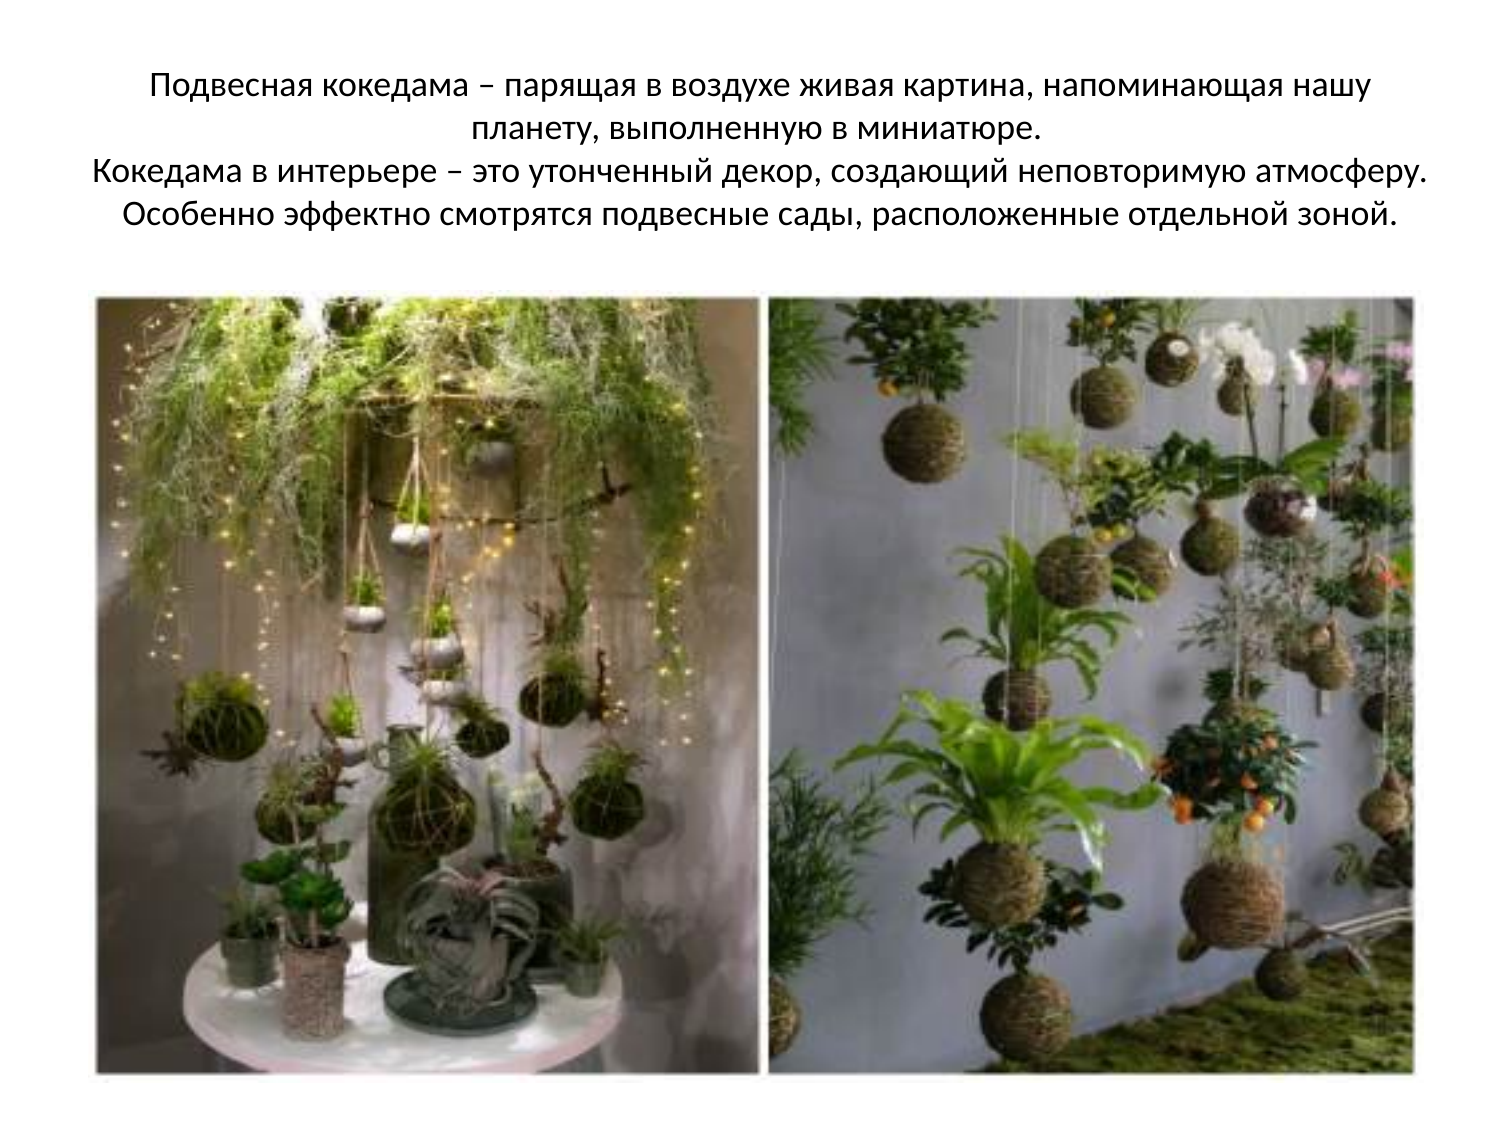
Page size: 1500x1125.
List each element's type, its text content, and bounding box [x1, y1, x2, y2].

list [88, 290, 1424, 1083]
title Подвесная кокедама – парящая в воздухе живая картина, напоминающая нашу планету, выполненную в миниатюре. Кокедама в интерьере – это утонченный декор, создающий неповторимую атмосферу. Особенно эффектно смотрятся подвесные сады, расположенные отдельной зоной. [75, 45, 1447, 291]
